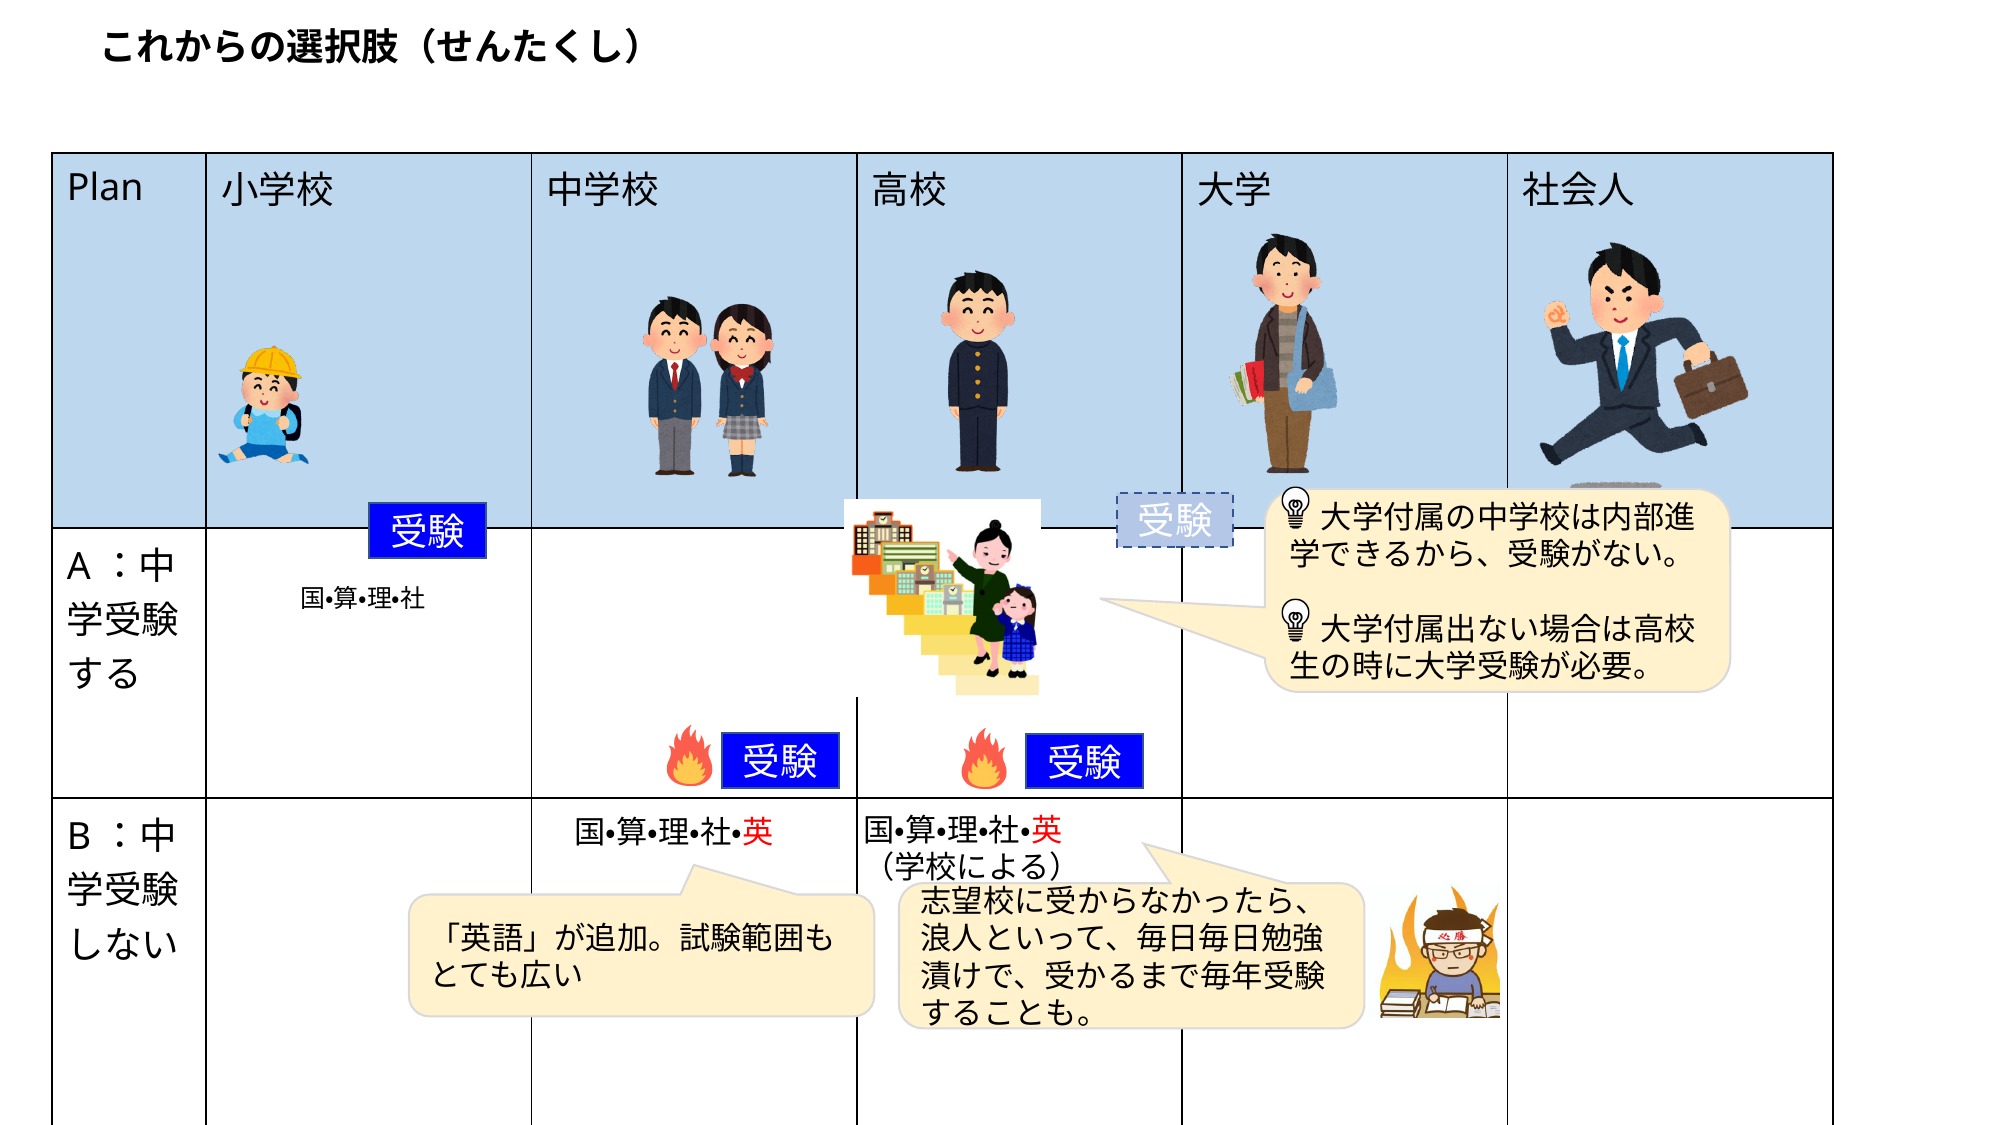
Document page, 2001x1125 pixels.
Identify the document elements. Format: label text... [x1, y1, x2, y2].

text_box 「英語」が追加。試験範囲もとても広い [407, 863, 876, 1018]
table_cell [207, 799, 531, 1125]
text_box 国・算・理・社・英 [559, 805, 848, 858]
picture [1213, 229, 1364, 479]
table_cell [858, 799, 1181, 852]
text_box 大学付属の中学校は内部進学できるから、受験がない。 大学付属出ない場合は高校生の時に大学受験が必要。 [1099, 487, 1732, 693]
text_box 国・算・理・社・英 （学校による） [848, 802, 1174, 893]
text_box 受験 [1116, 492, 1234, 548]
table_cell [1183, 799, 1507, 1125]
picture [1515, 236, 1761, 500]
picture [1367, 883, 1500, 1018]
text_box 受験 [368, 502, 487, 559]
picture [630, 292, 785, 479]
picture [934, 722, 1033, 796]
text_box 受験 [739, 732, 840, 789]
picture [930, 265, 1027, 478]
table_header 社会人 [1508, 154, 1832, 527]
table_cell [1183, 529, 1263, 606]
table_cell [532, 1018, 856, 1125]
table_cell [532, 529, 856, 797]
table_cell [1508, 529, 1832, 797]
table_cell [858, 893, 1181, 1125]
picture [213, 344, 317, 468]
picture [844, 499, 1041, 697]
table_header 大学 [1183, 154, 1507, 527]
table_cell [1183, 630, 1507, 797]
text_box これからの選択肢（せんたくし） [84, 15, 700, 76]
table_cell [532, 799, 856, 893]
text_box 受験 [1033, 733, 1144, 789]
text_box 国・算・理・社 [285, 575, 533, 621]
table_header Plan [53, 154, 205, 527]
picture [1268, 592, 1323, 647]
picture [1268, 480, 1323, 535]
table_header 高校 [858, 154, 1181, 527]
picture [640, 719, 739, 793]
table_cell B：中学受験しない [53, 799, 205, 1125]
table_cell A：中学受験する [53, 529, 205, 797]
text_box 志望校に受からなかったら、浪人といって、毎日毎日勉強漬けで、受かるまで毎年受験することも。 [897, 841, 1366, 1030]
table_cell [1508, 799, 1832, 1125]
table_cell [858, 529, 1181, 797]
table_header 中学校 [532, 154, 856, 527]
table_cell [207, 529, 531, 797]
table_header 小学校 [207, 154, 531, 527]
